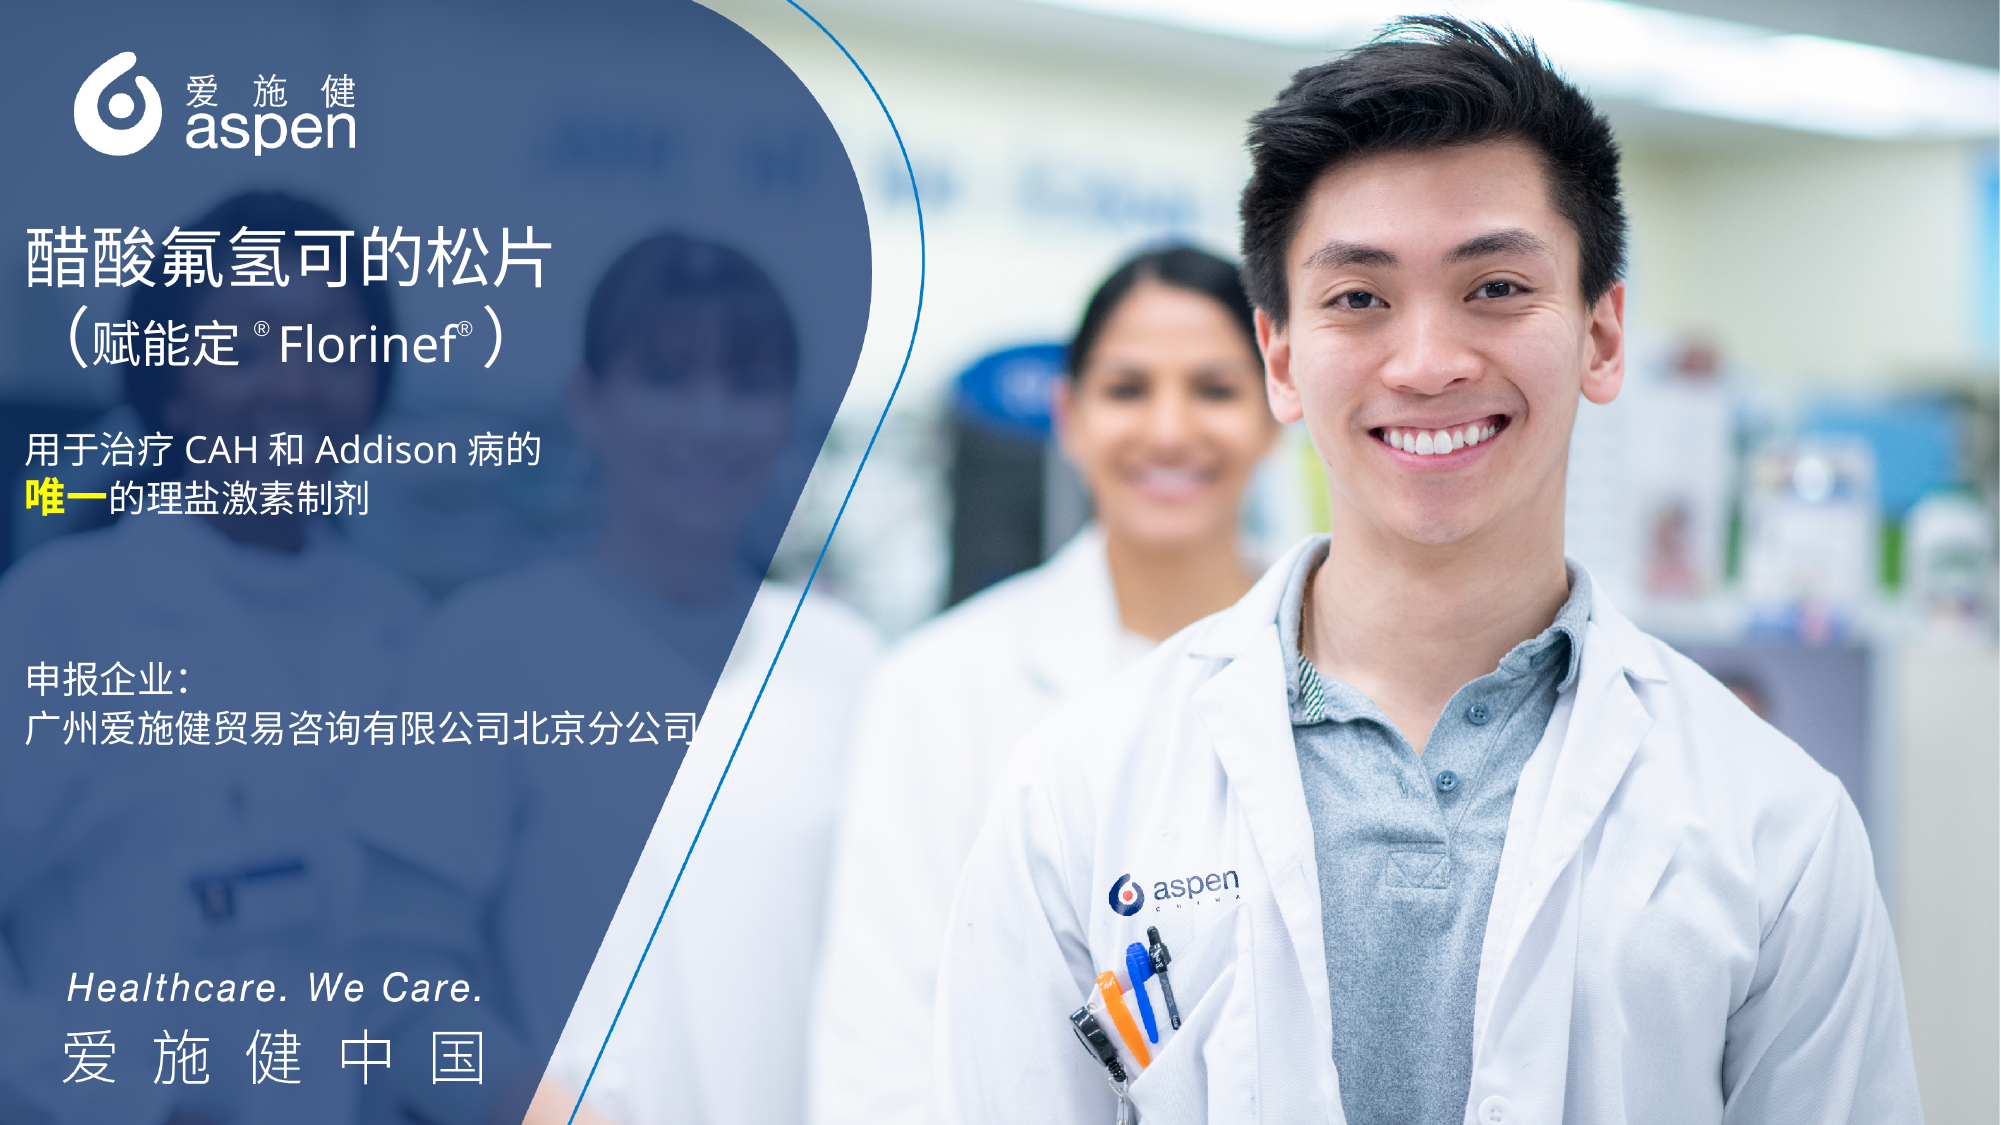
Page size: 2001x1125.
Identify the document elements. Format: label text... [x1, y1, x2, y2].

picture [0, 0, 2000, 1125]
text_box 醋酸氟氢可的松片 （赋能定® Florinef®） 用于治疗CAH和Addison病的 唯一的理盐激素制剂 申报企业： 广州爱施健贸易咨询有限公司北京分公司 [10, 208, 798, 758]
